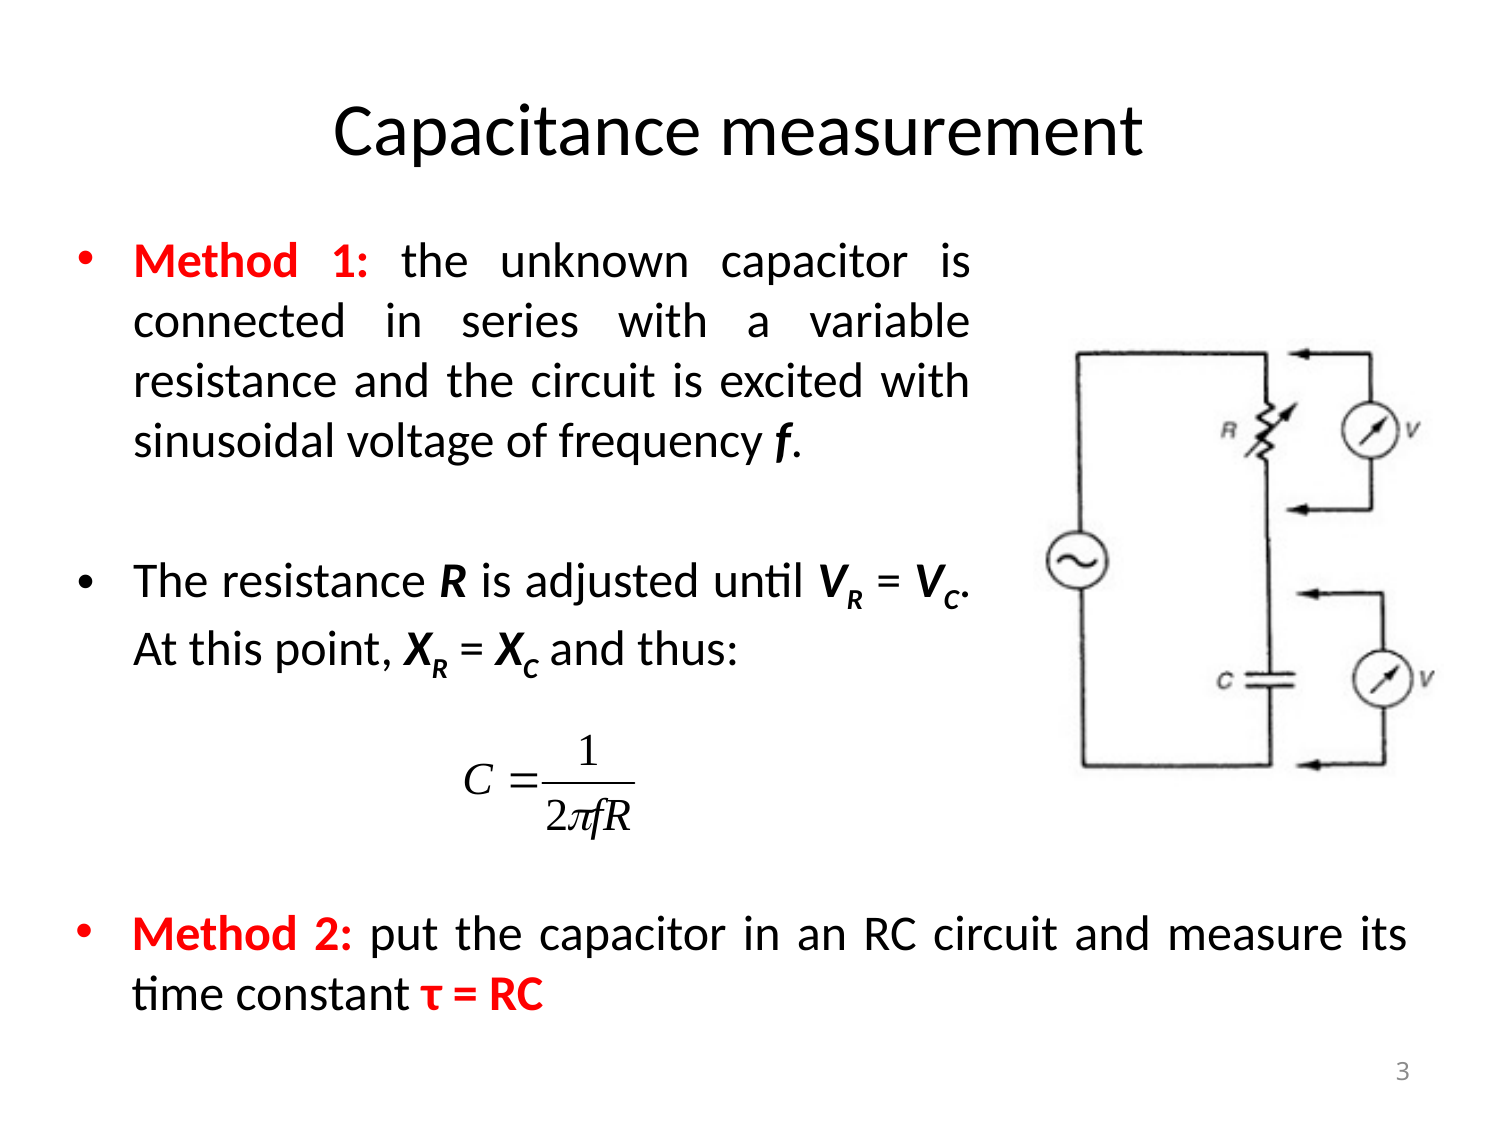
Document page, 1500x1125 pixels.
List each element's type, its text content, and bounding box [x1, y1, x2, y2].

text_box Method 2: put the capacitor in an RC circuit and measure its time constant τ = RC [60, 893, 1424, 1047]
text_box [456, 721, 644, 849]
picture [1033, 337, 1444, 788]
list Method 1: the unknown capacitor is connected in series with a variable resistance and the circuit is excited with sinusoidal voltage of frequency f. The resistance R is adjusted until VR = VC. At this point, XR = XC and thus: [61, 219, 987, 870]
slide_number 3 [1074, 1042, 1425, 1103]
title Capacitance measurement [114, 66, 1365, 185]
